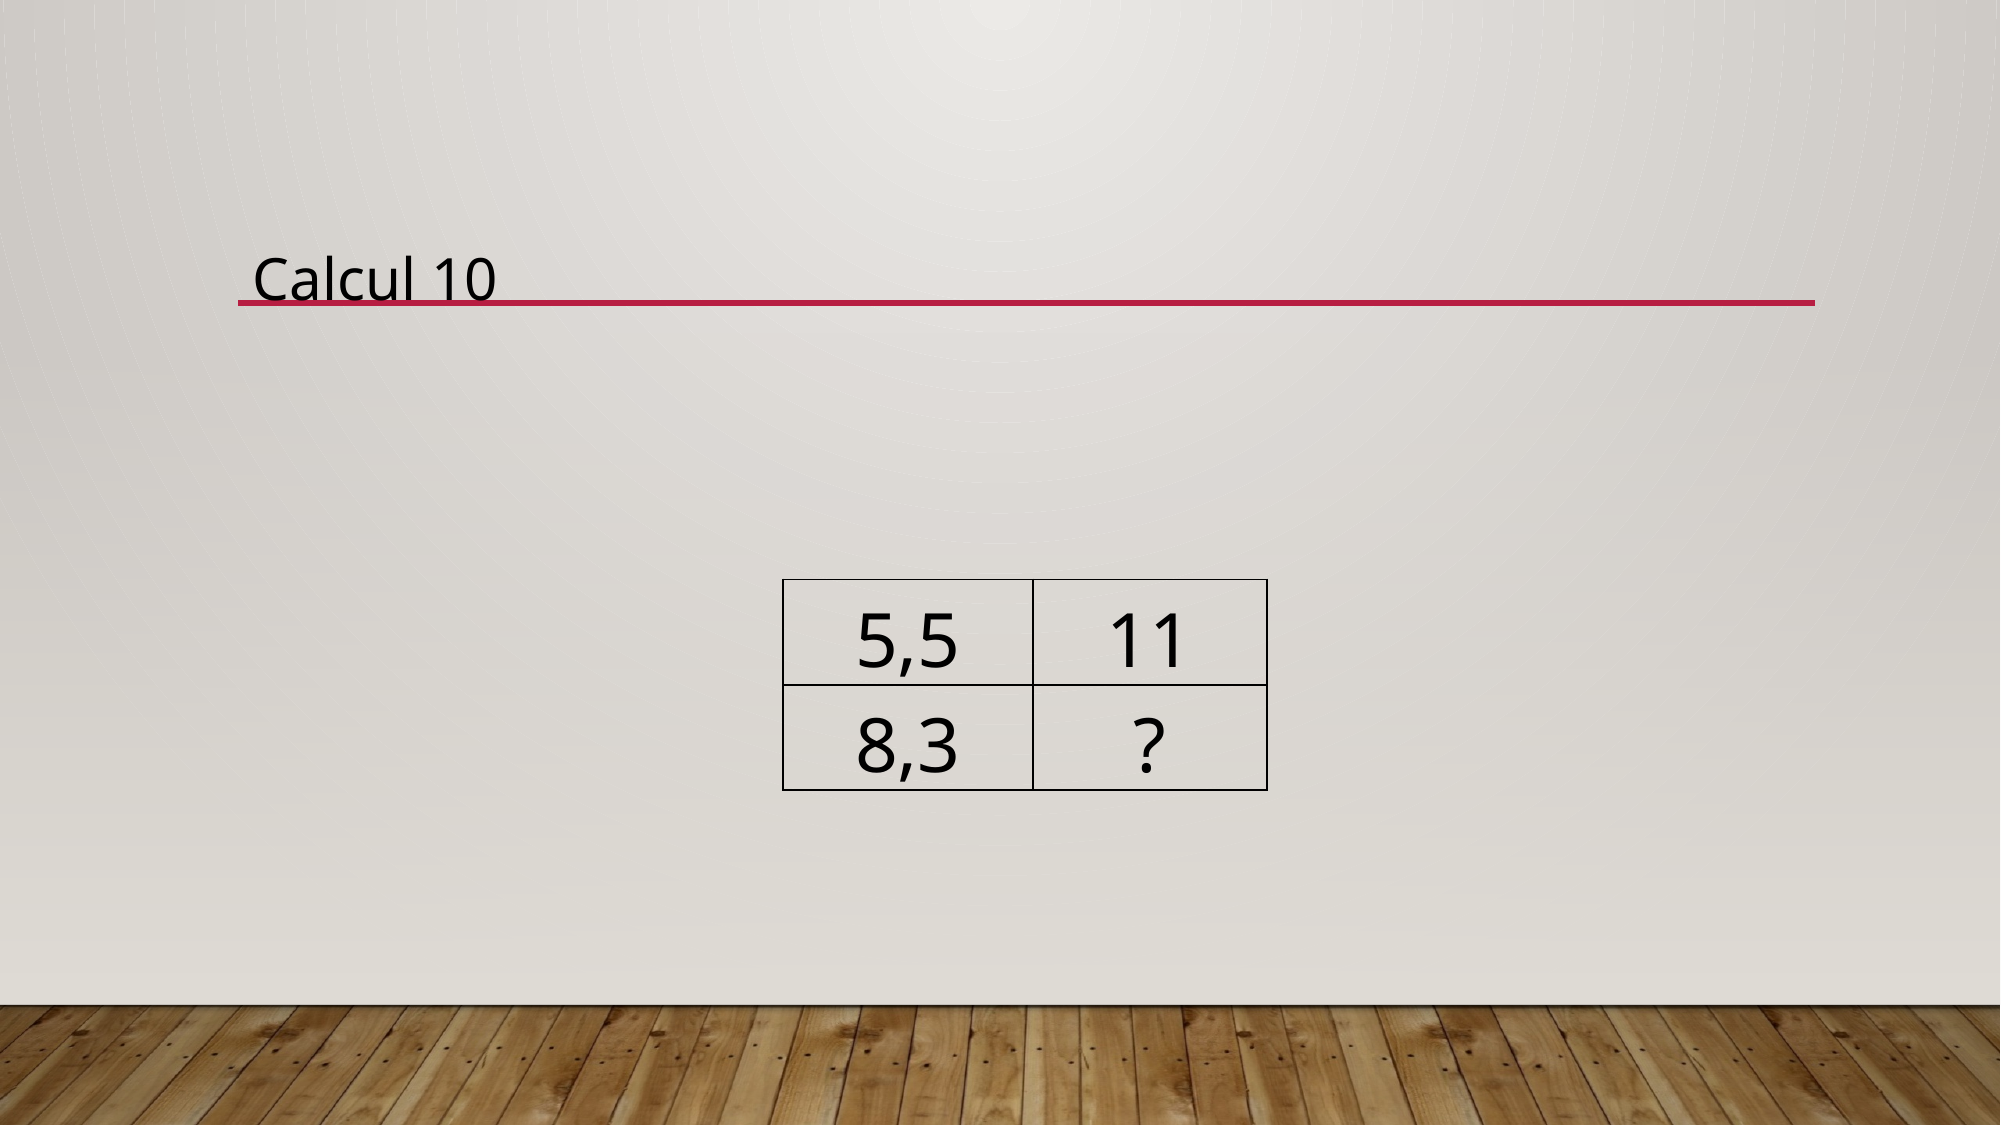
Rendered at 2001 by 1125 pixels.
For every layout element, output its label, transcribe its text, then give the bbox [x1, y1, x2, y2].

table_header 5,5 [784, 580, 1032, 684]
picture [0, 1005, 2000, 1125]
table_cell 8,3 [784, 686, 1032, 789]
text_box Calcul 10 [238, 234, 602, 320]
table_cell ? [1034, 686, 1266, 789]
table_header 11 [1034, 580, 1266, 684]
